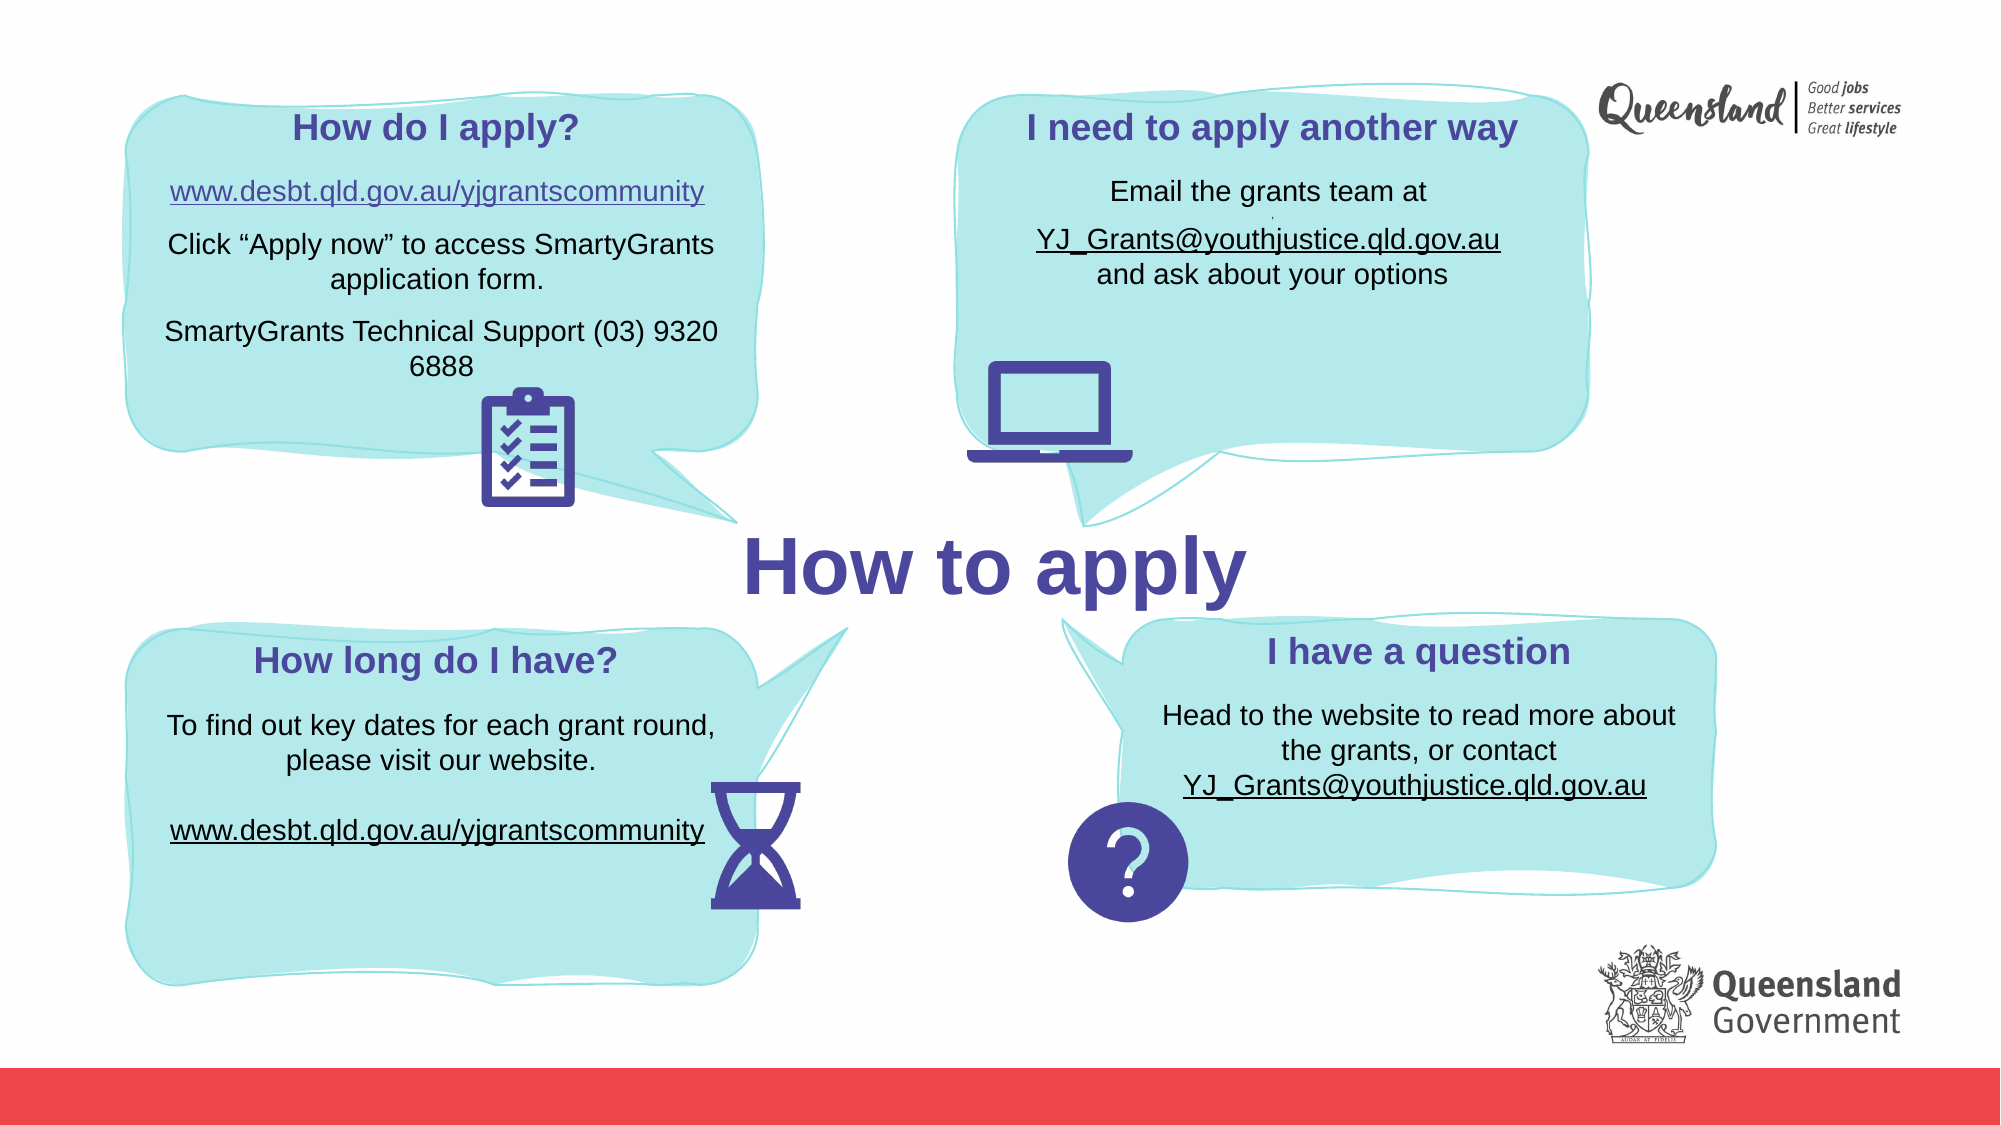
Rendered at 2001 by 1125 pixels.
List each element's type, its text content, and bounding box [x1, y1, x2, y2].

text_box I need to apply another way Email the grants team at , YJ_Grants@youthjustice.qld.gov.au and ask about your options [953, 82, 1592, 528]
picture [0, 0, 2000, 1125]
text_box I have a question Head to the website to read more about the grants, or contact YJ_Grants@youthjustice.qld.gov.au [1061, 611, 1718, 896]
text_box How long do I have? To find out key dates for each grant round, please visit our website. www.desbt.qld.gov.au/yjgrantscommunity [124, 622, 849, 987]
text_box How do I apply? www.desbt.qld.gov.au/yjgrantscommunity Click “Apply now” to access SmartyGrants application form. SmartyGrants Technical Support (03) 9320 6888 [121, 91, 765, 525]
text_box How to apply [727, 505, 1273, 618]
